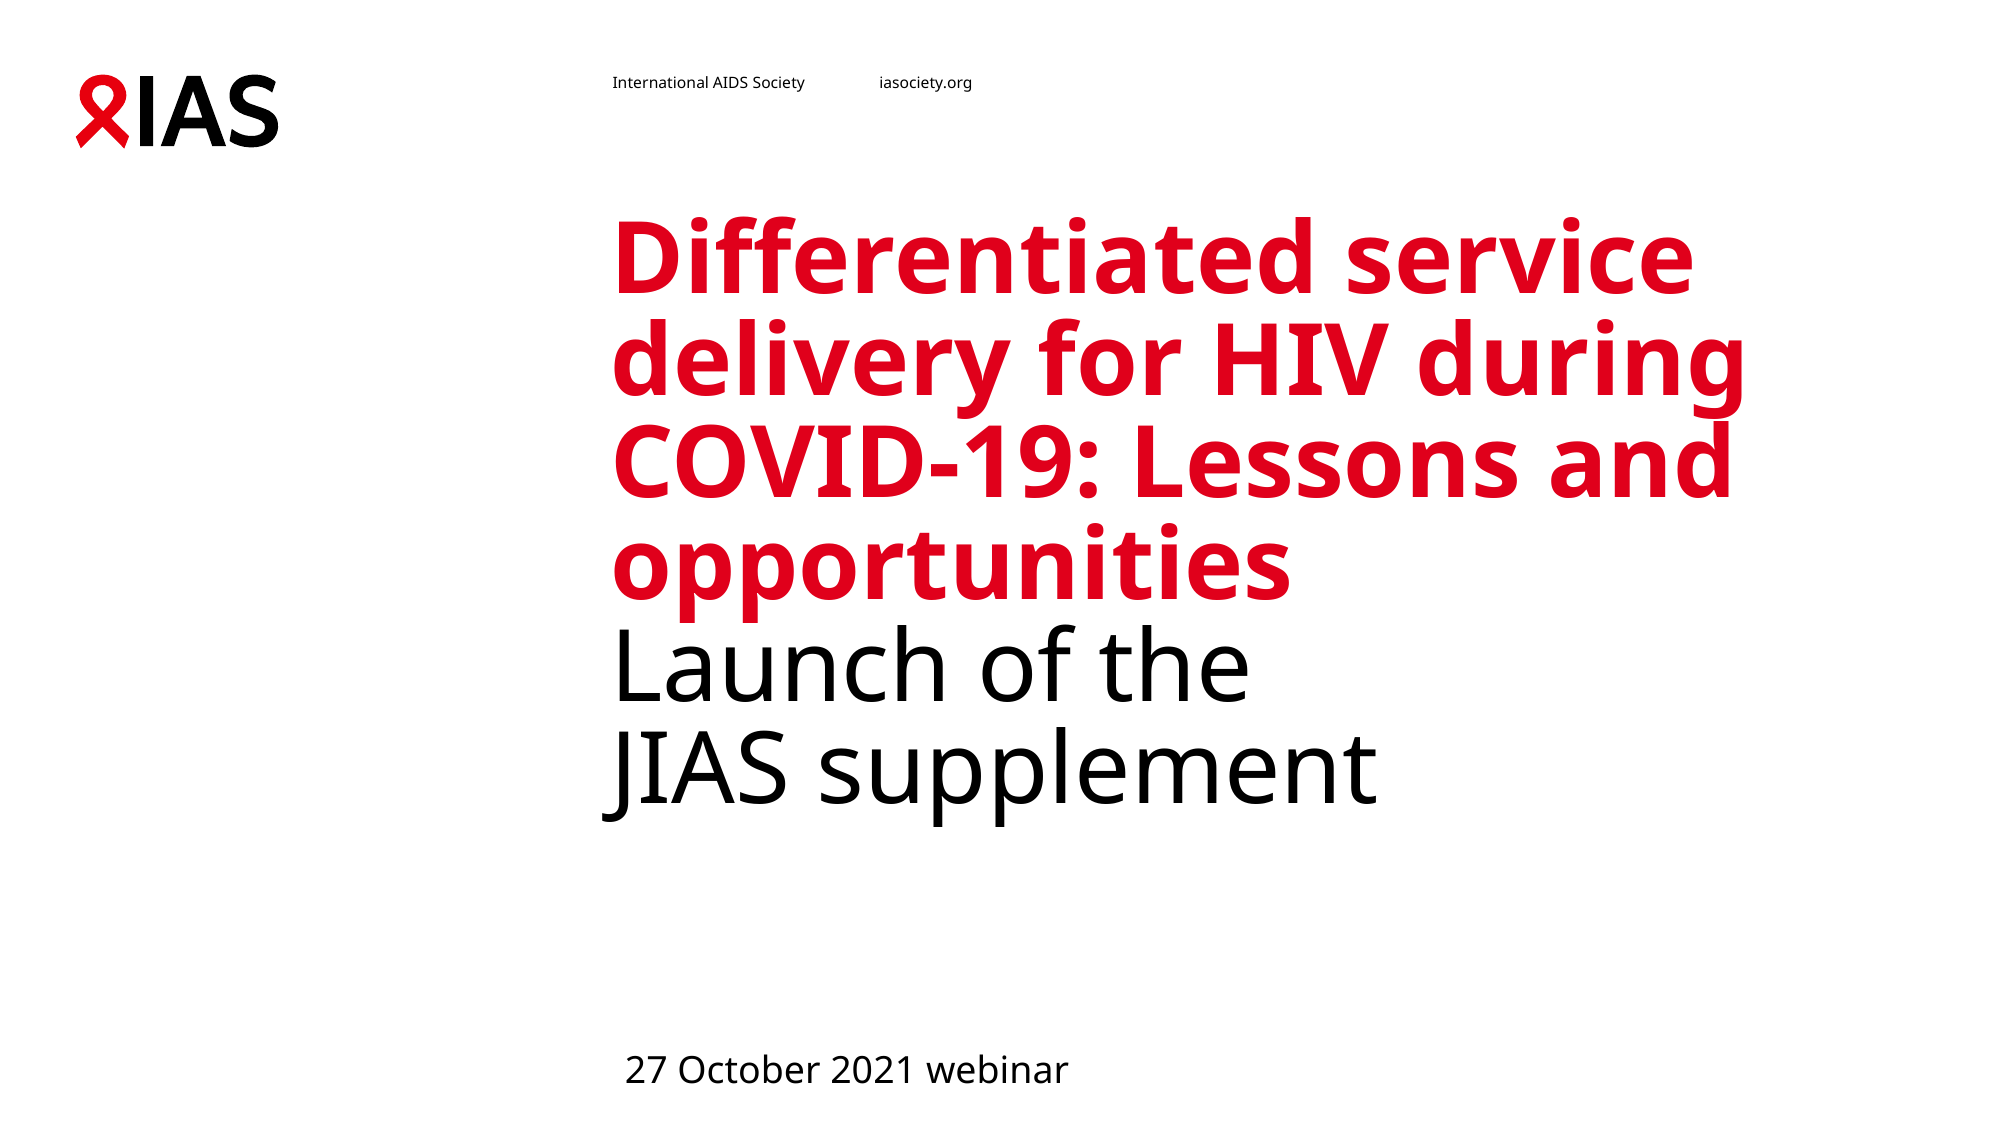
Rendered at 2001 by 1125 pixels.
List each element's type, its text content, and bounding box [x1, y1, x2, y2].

text_box 27 October 2021 webinar [610, 993, 1945, 1125]
title Differentiated service delivery for HIV during COVID-19: Lessons and opportunities Launch of the JIAS supplement [610, 212, 1945, 993]
